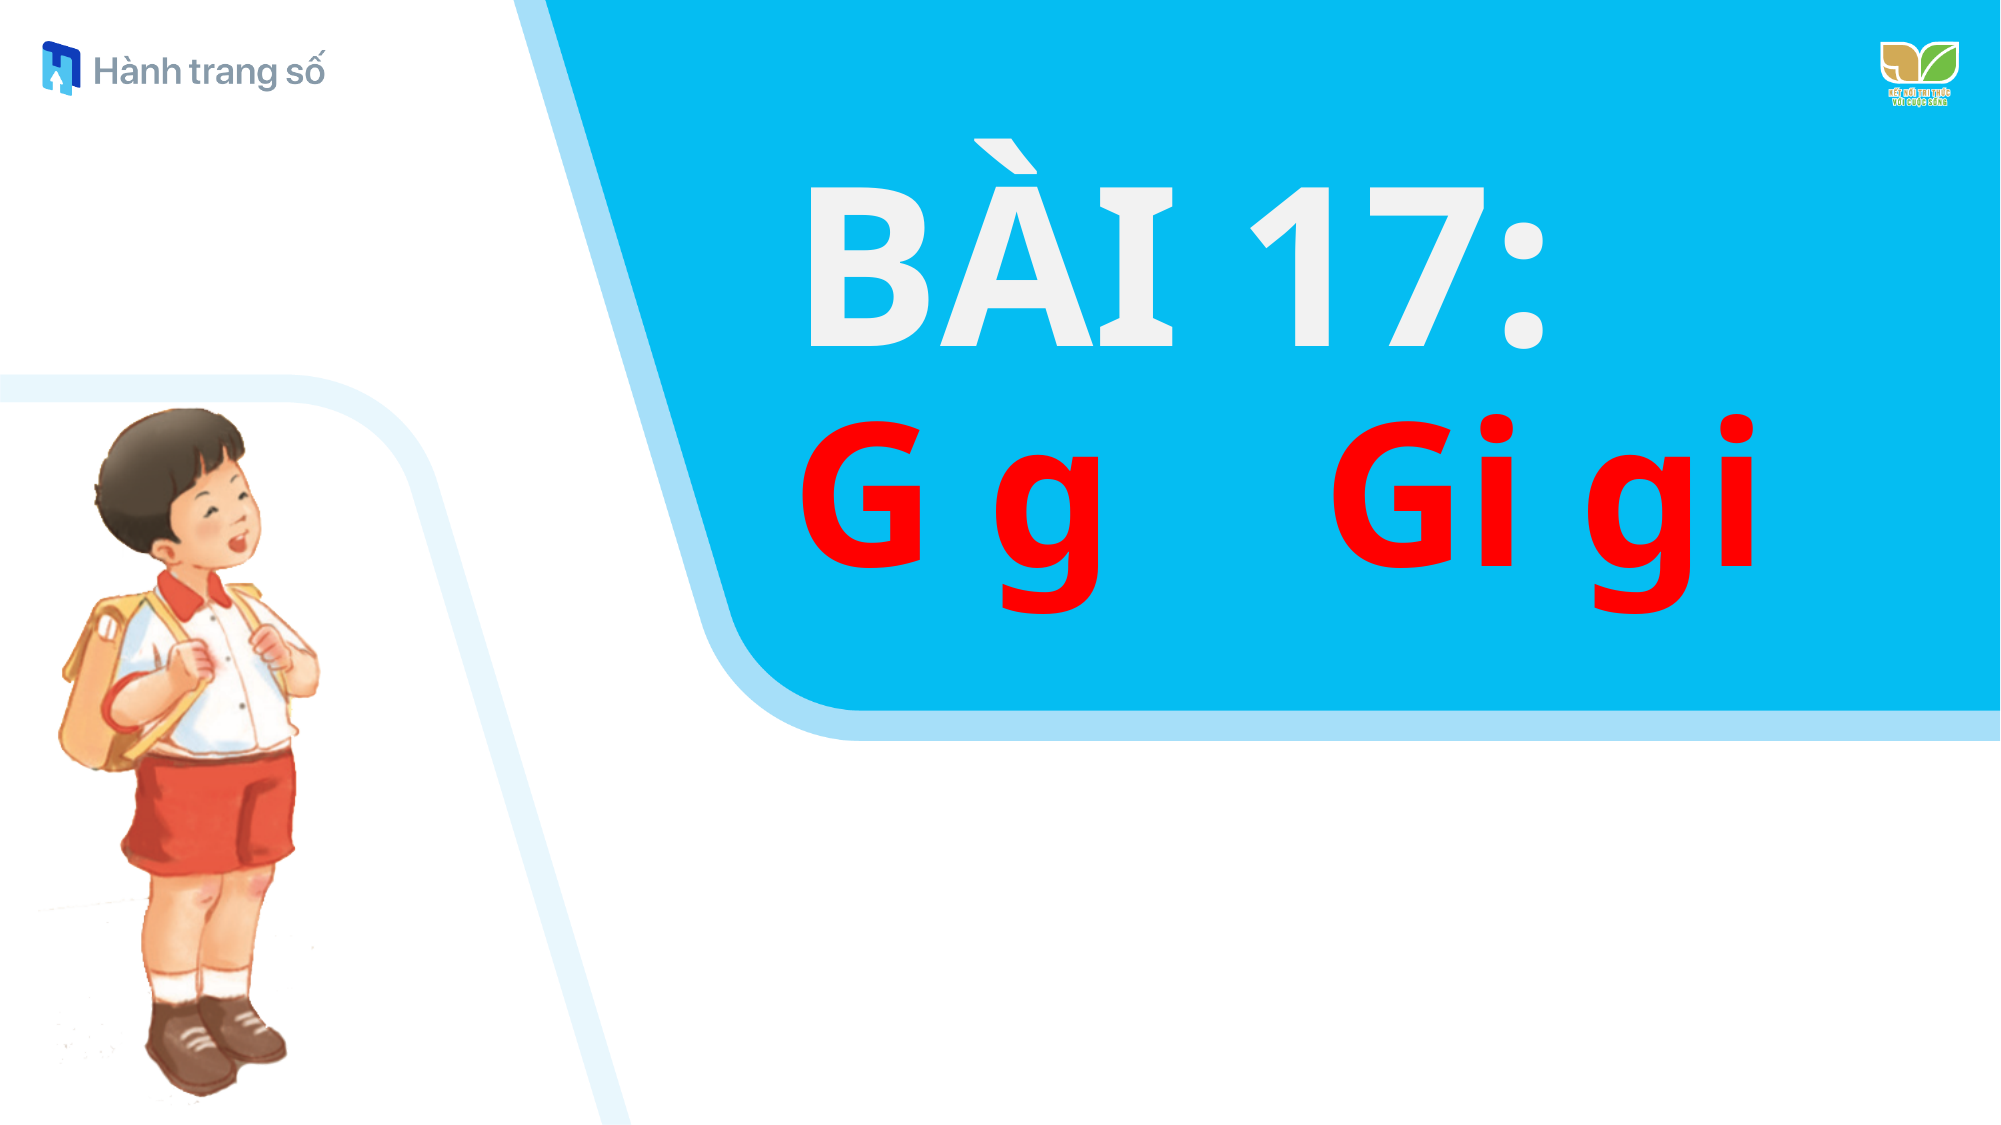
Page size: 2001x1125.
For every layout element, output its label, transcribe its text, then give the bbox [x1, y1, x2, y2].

picture [1889, 88, 1929, 107]
picture [1929, 88, 1950, 105]
picture [1881, 42, 1958, 83]
picture [1003, 602, 1082, 613]
picture [1595, 602, 1674, 613]
picture [975, 139, 1027, 162]
picture [0, 0, 2001, 1125]
title BÀI 17: G g Gi gi [771, 162, 1930, 602]
